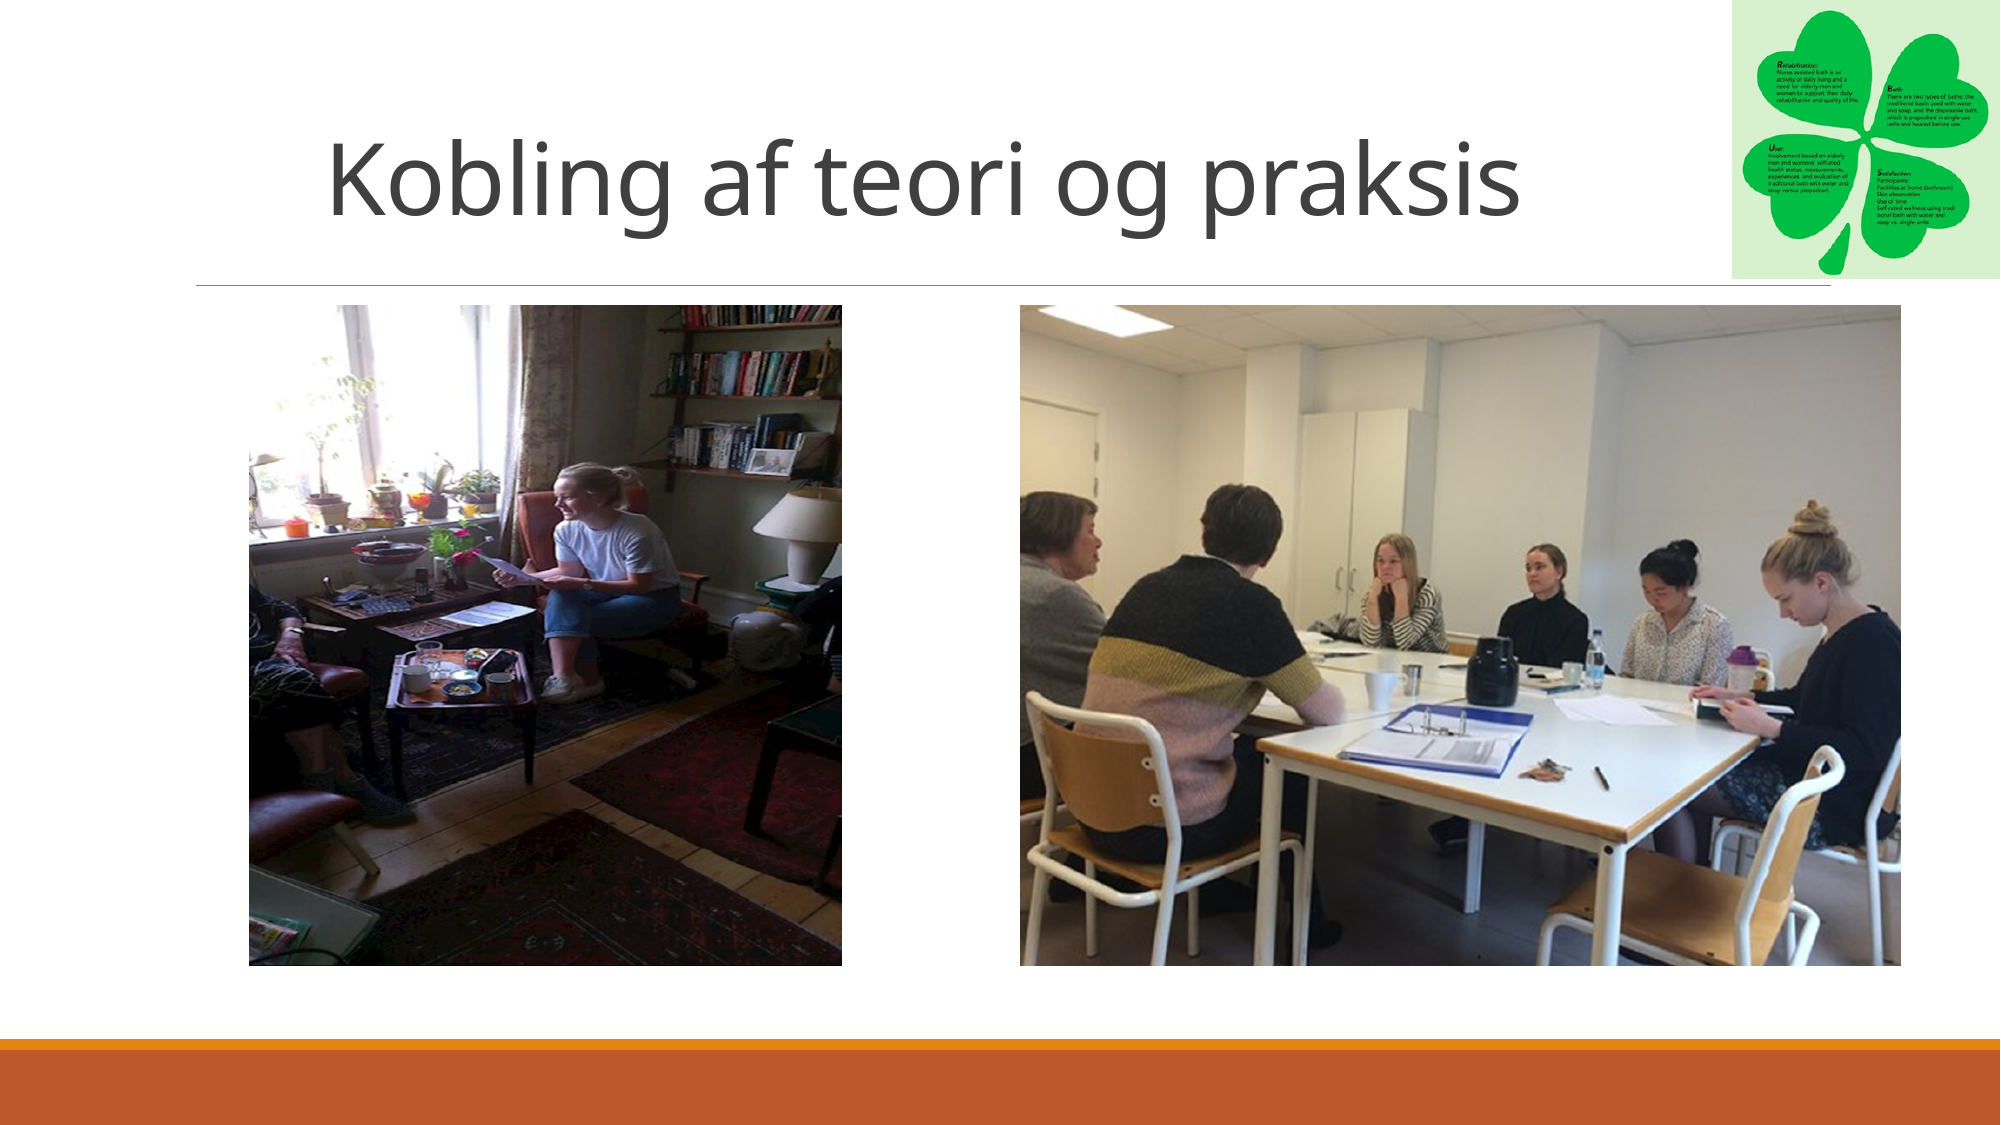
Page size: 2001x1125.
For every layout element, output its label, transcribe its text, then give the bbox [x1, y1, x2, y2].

picture [249, 305, 843, 967]
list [1020, 305, 1901, 967]
title Kobling af teori og praksis [309, 102, 1670, 244]
picture [1732, 0, 2000, 280]
